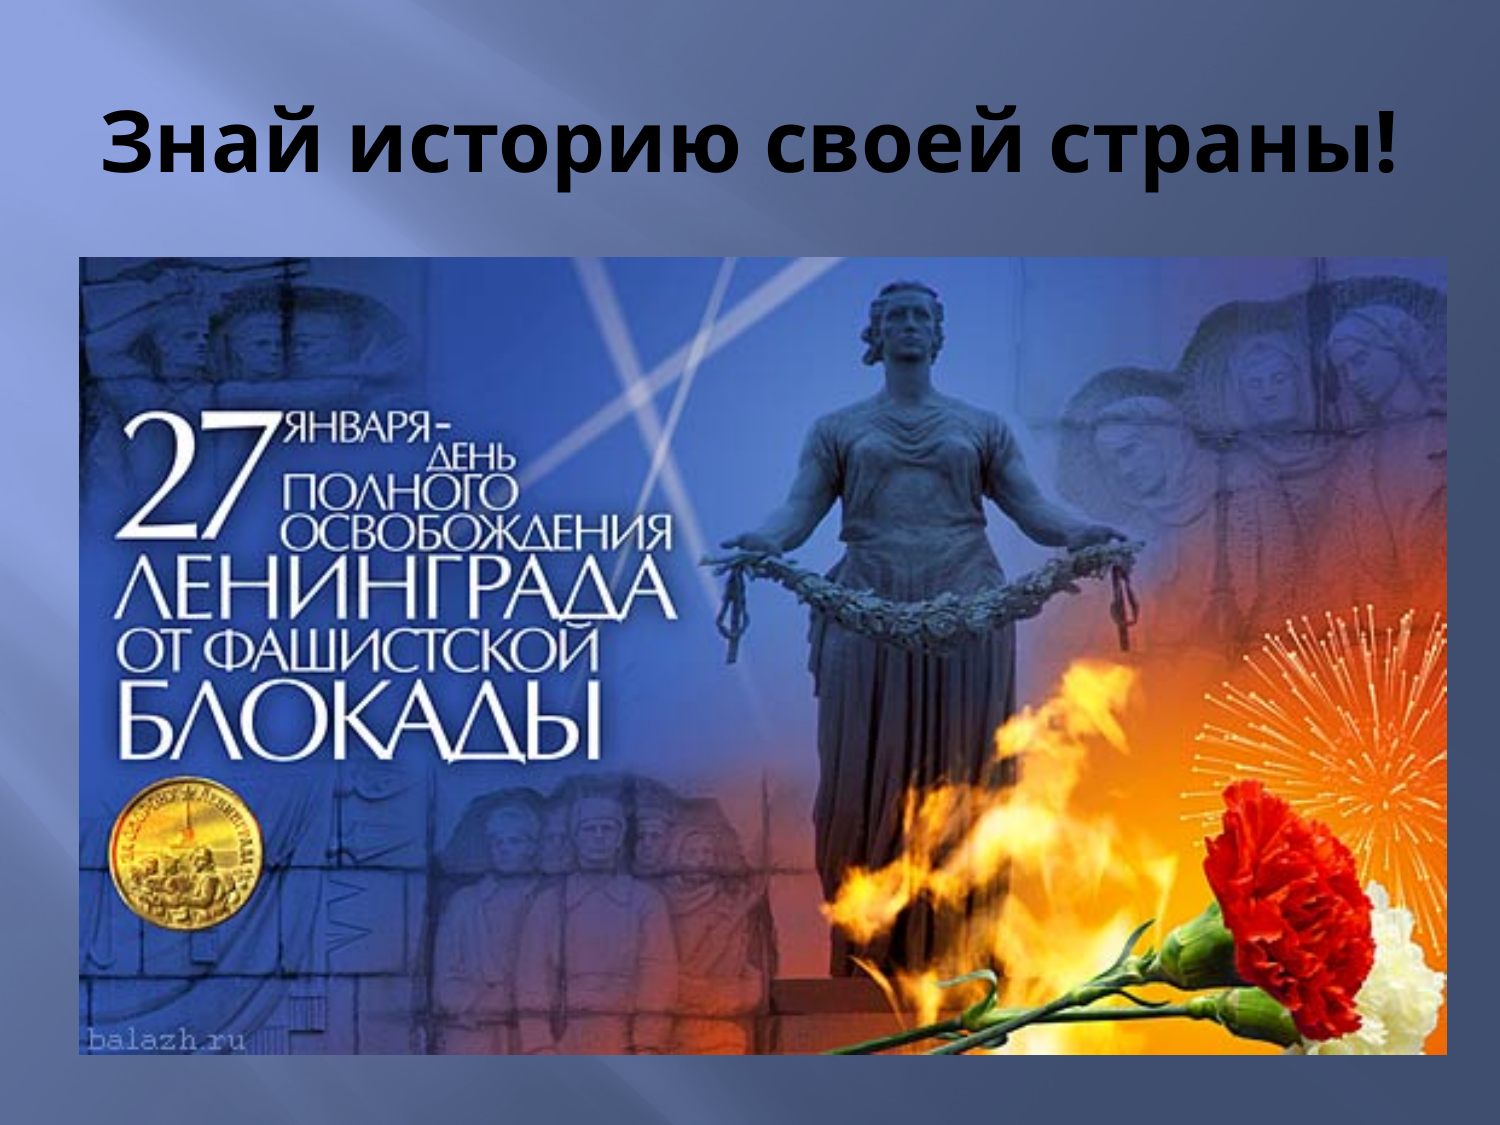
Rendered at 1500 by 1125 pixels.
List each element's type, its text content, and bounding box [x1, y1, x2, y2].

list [79, 257, 1447, 1055]
title Знай историю своей страны! [75, 45, 1425, 233]
